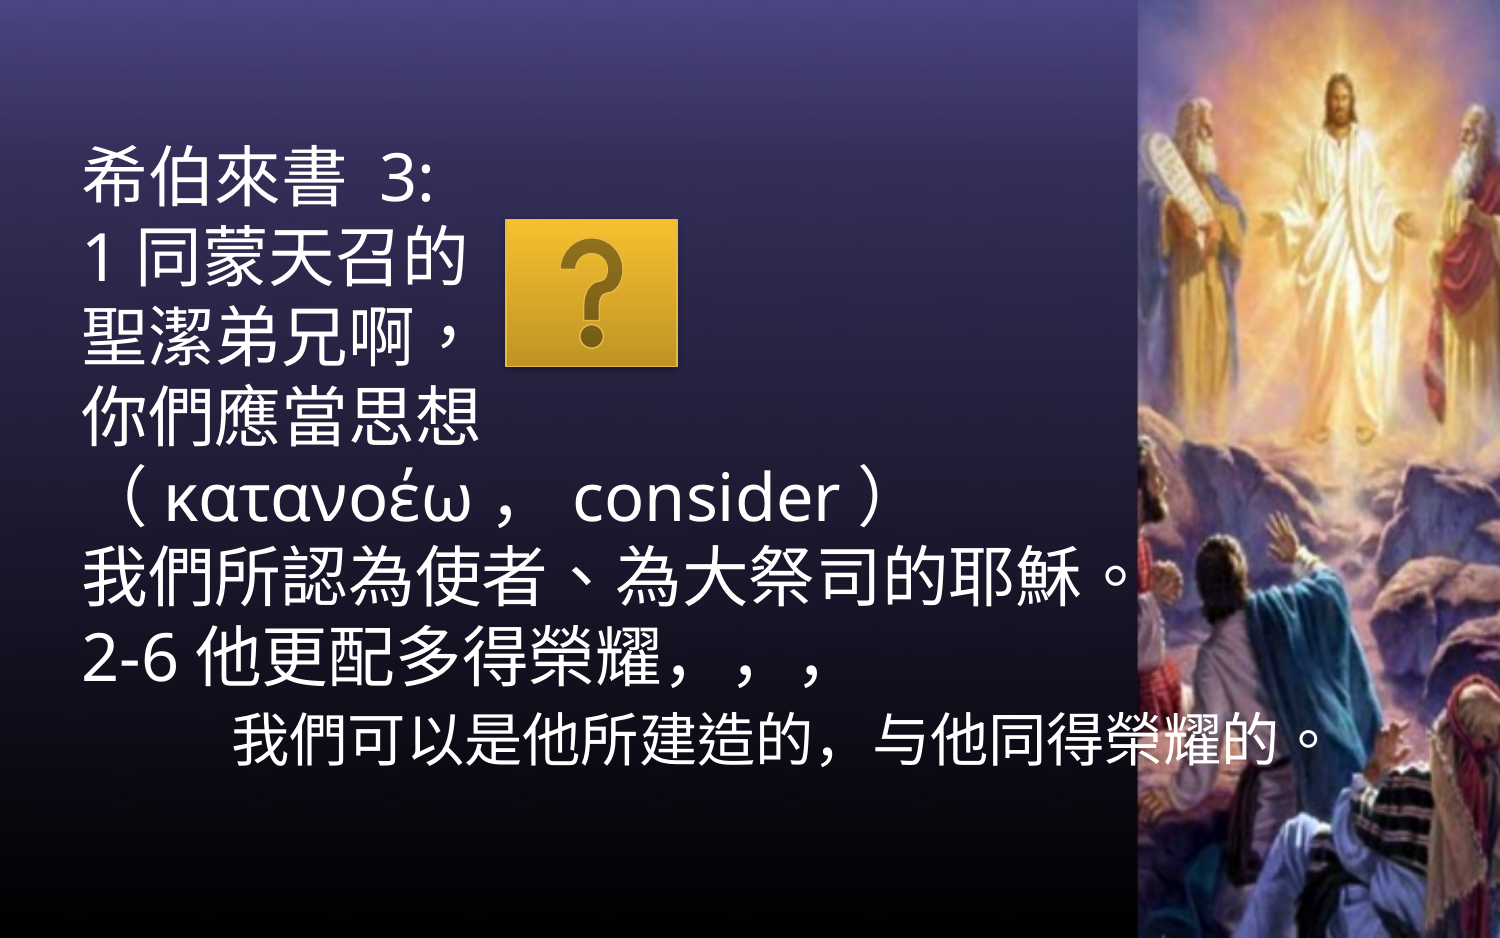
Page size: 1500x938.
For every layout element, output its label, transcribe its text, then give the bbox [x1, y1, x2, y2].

text_box 希伯來書 3: 1同蒙天召的 聖潔弟兄啊， 你們應當思想（κατανοέω，consider） 我們所認為使者、為大祭司的耶穌。 2-6他更配多得榮耀，，， 我們可以是他所建造的，与他同得榮耀的。 [66, 127, 1309, 853]
text_box [505, 219, 678, 367]
picture [0, 0, 1500, 938]
